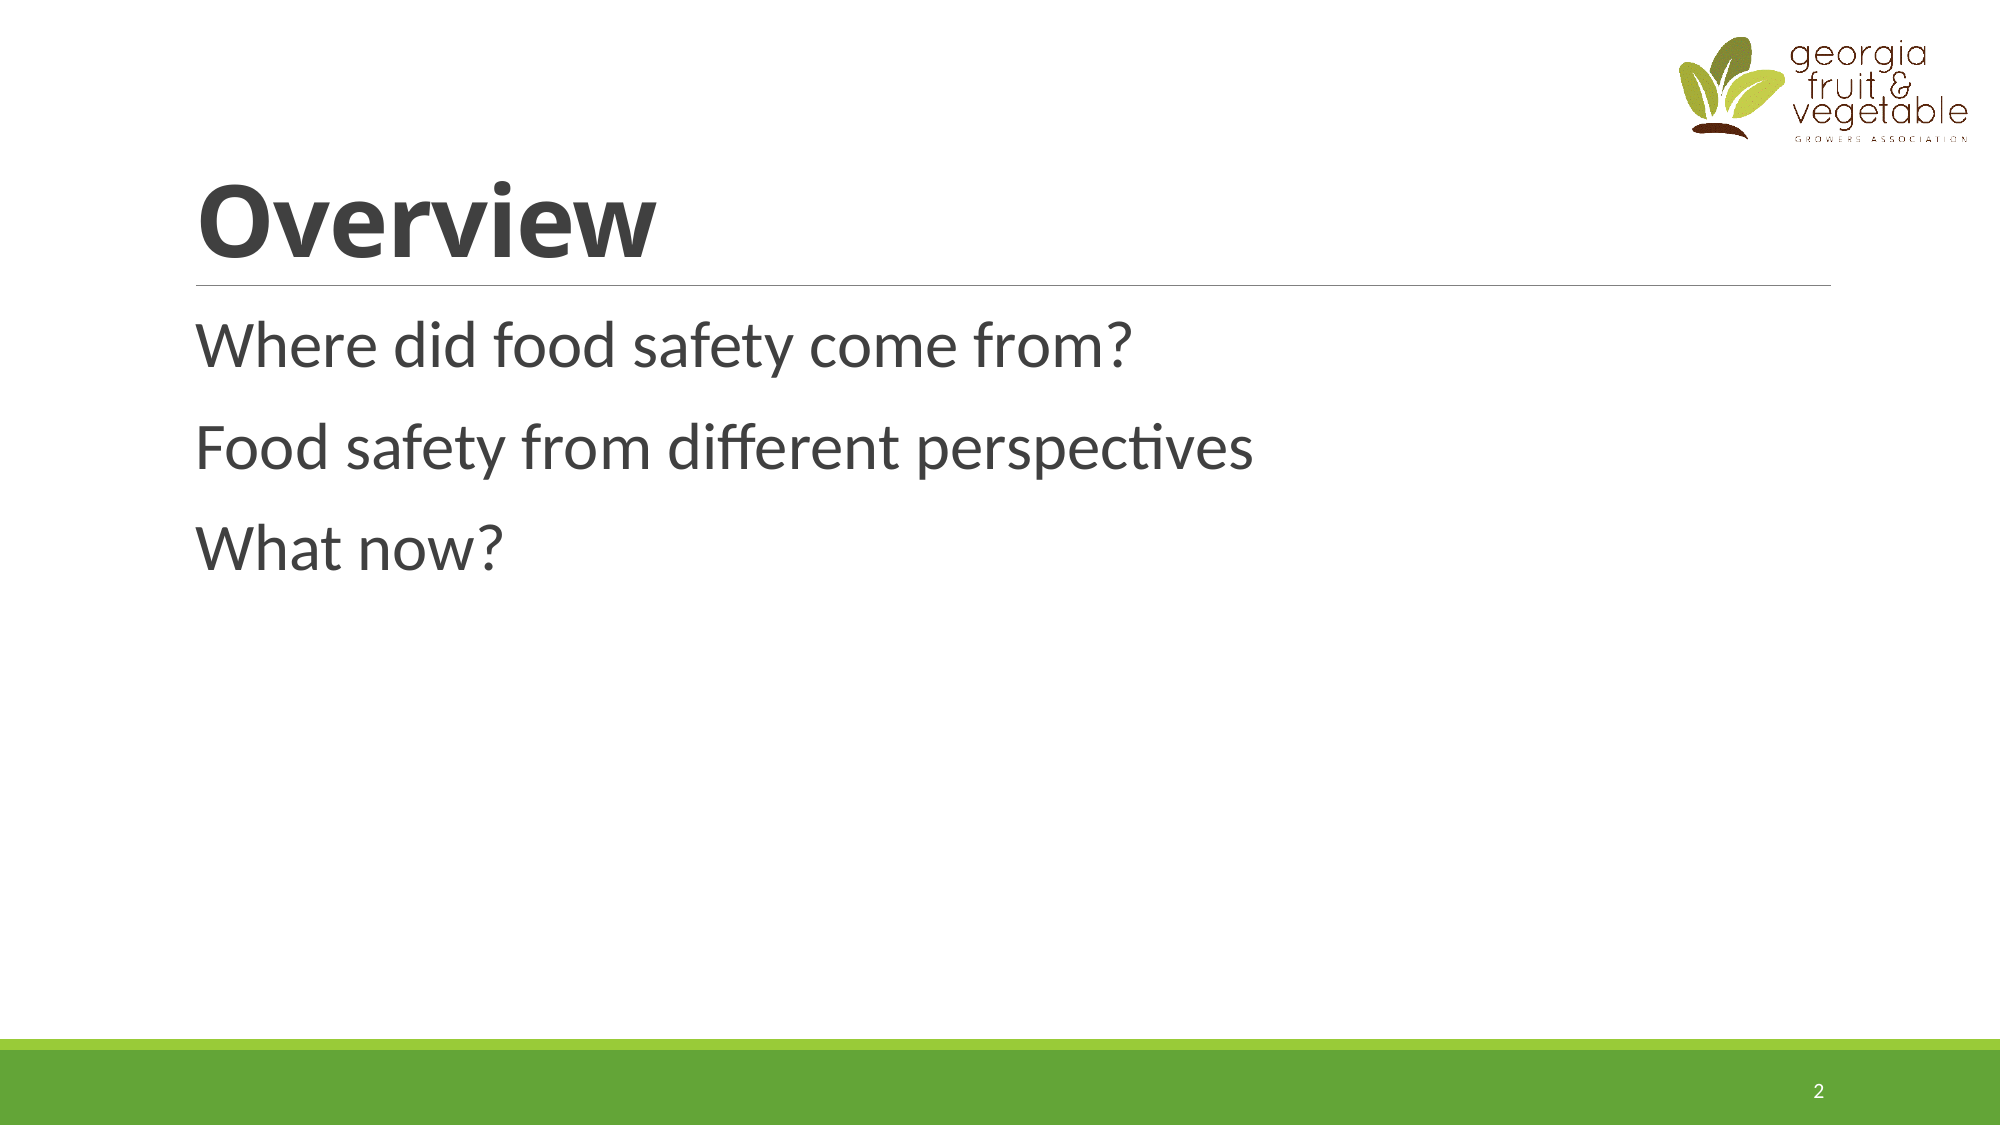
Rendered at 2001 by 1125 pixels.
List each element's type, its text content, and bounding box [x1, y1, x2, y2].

slide_number 2 [1624, 1059, 1840, 1120]
picture [1669, 29, 1978, 149]
list Where did food safety come from? Food safety from different perspectives What now? [180, 302, 1830, 963]
title Overview [180, 47, 1830, 285]
